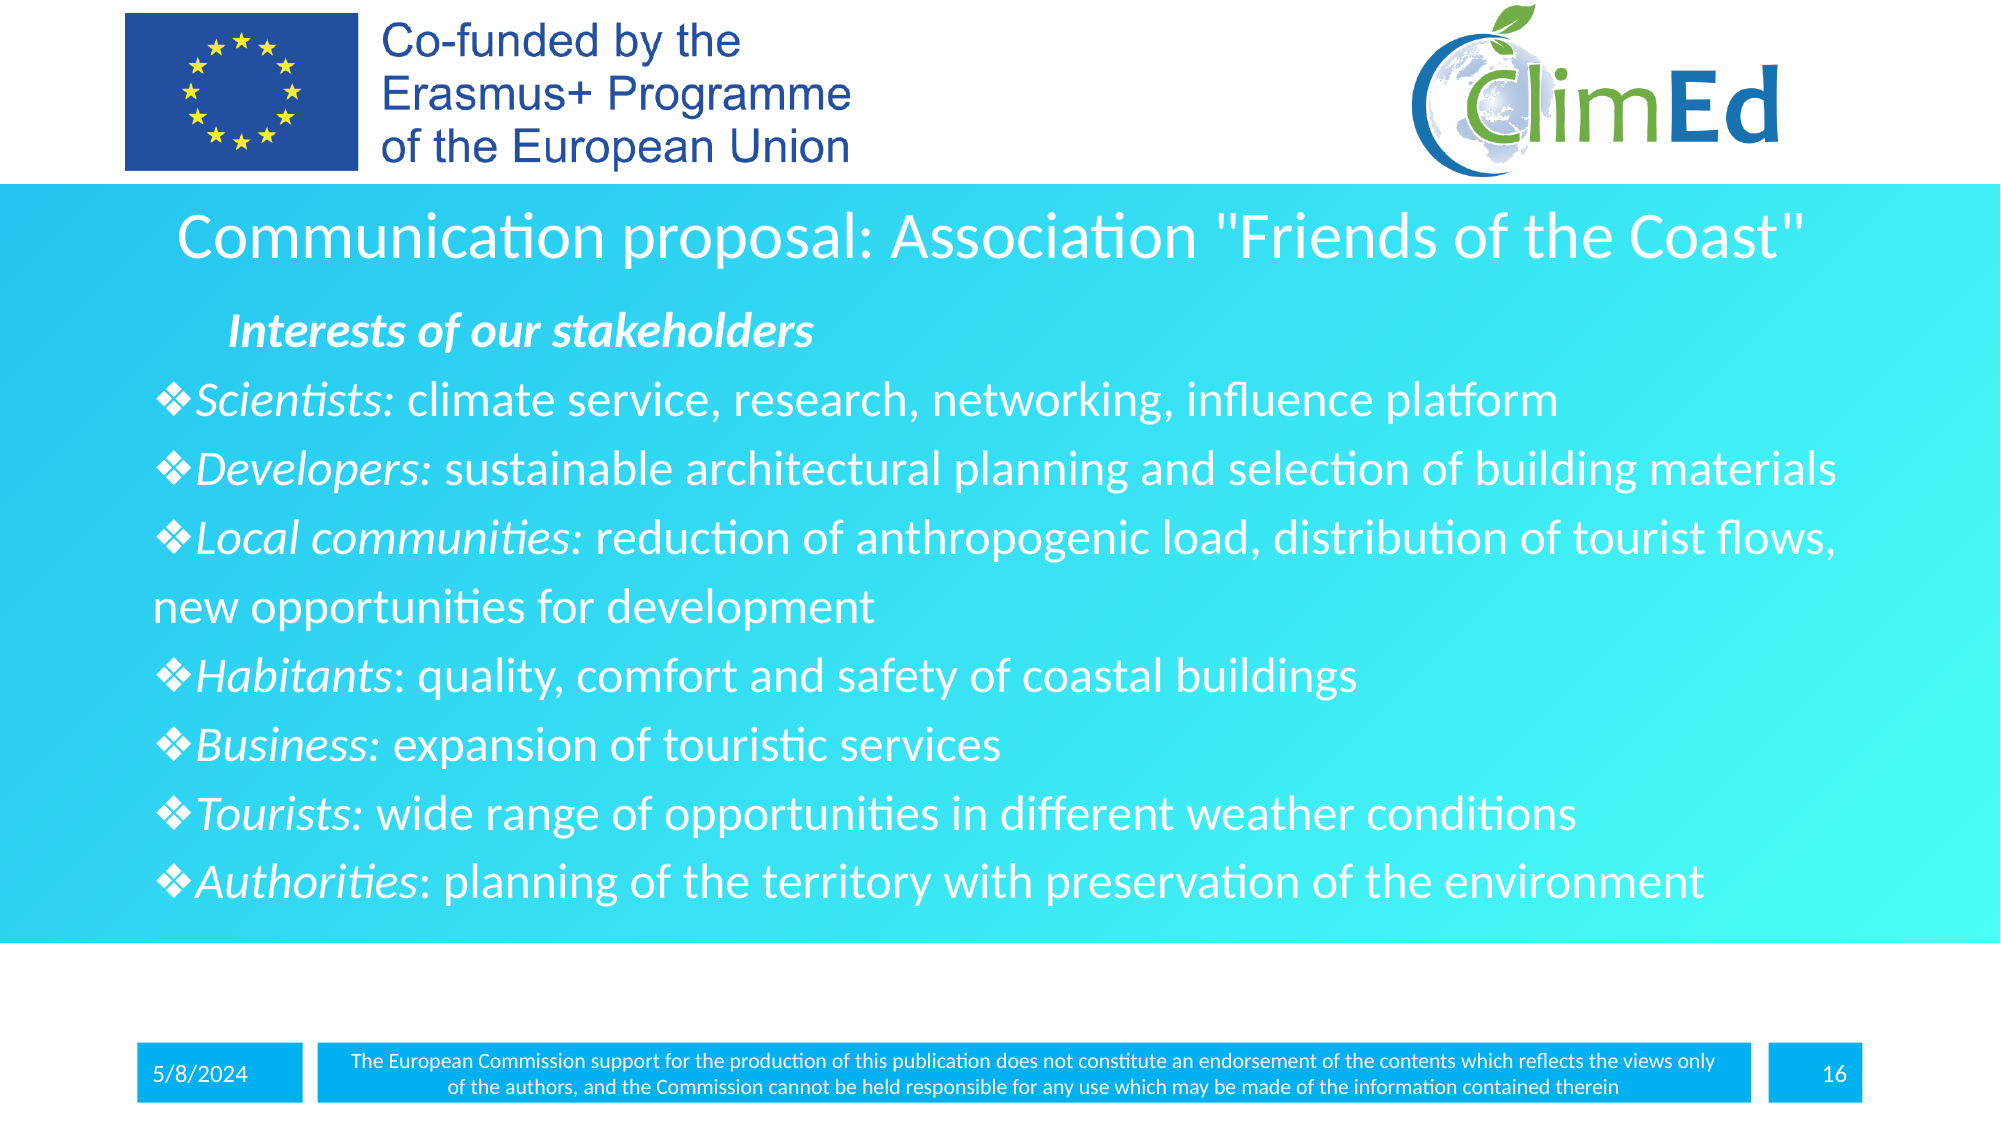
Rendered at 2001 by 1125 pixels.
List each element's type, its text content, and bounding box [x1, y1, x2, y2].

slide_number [137, 1042, 303, 1103]
picture [125, 12, 850, 172]
text_box Interests of our stakeholders ❖Scientists: climate service, research, networking, influence platform ❖Developers: sustainable architectural planning and selection of building materials ❖Local communities: reduction of anthropogenic load, distribution of tourist flows, new opportunities for development ❖Habitants: quality, comfort and safety of coastal buildings ❖Business: expansion of touristic services ❖Tourists: wide range of opportunities in different weather conditions ❖Authorities: planning of the territory with preservation of the environment [137, 280, 1945, 917]
slide_number ‹#› [1768, 1042, 1863, 1103]
picture [1410, 4, 1779, 177]
title Communication proposal: Association "Friends of the Coast" [54, 196, 1945, 281]
footer The European Commission support for the production of this publication does not constitute an endorsement of the contents which reflects the views only of the authors, and the Commission cannot be held responsible for any use which may be made of the information contained therein [317, 1042, 1751, 1103]
